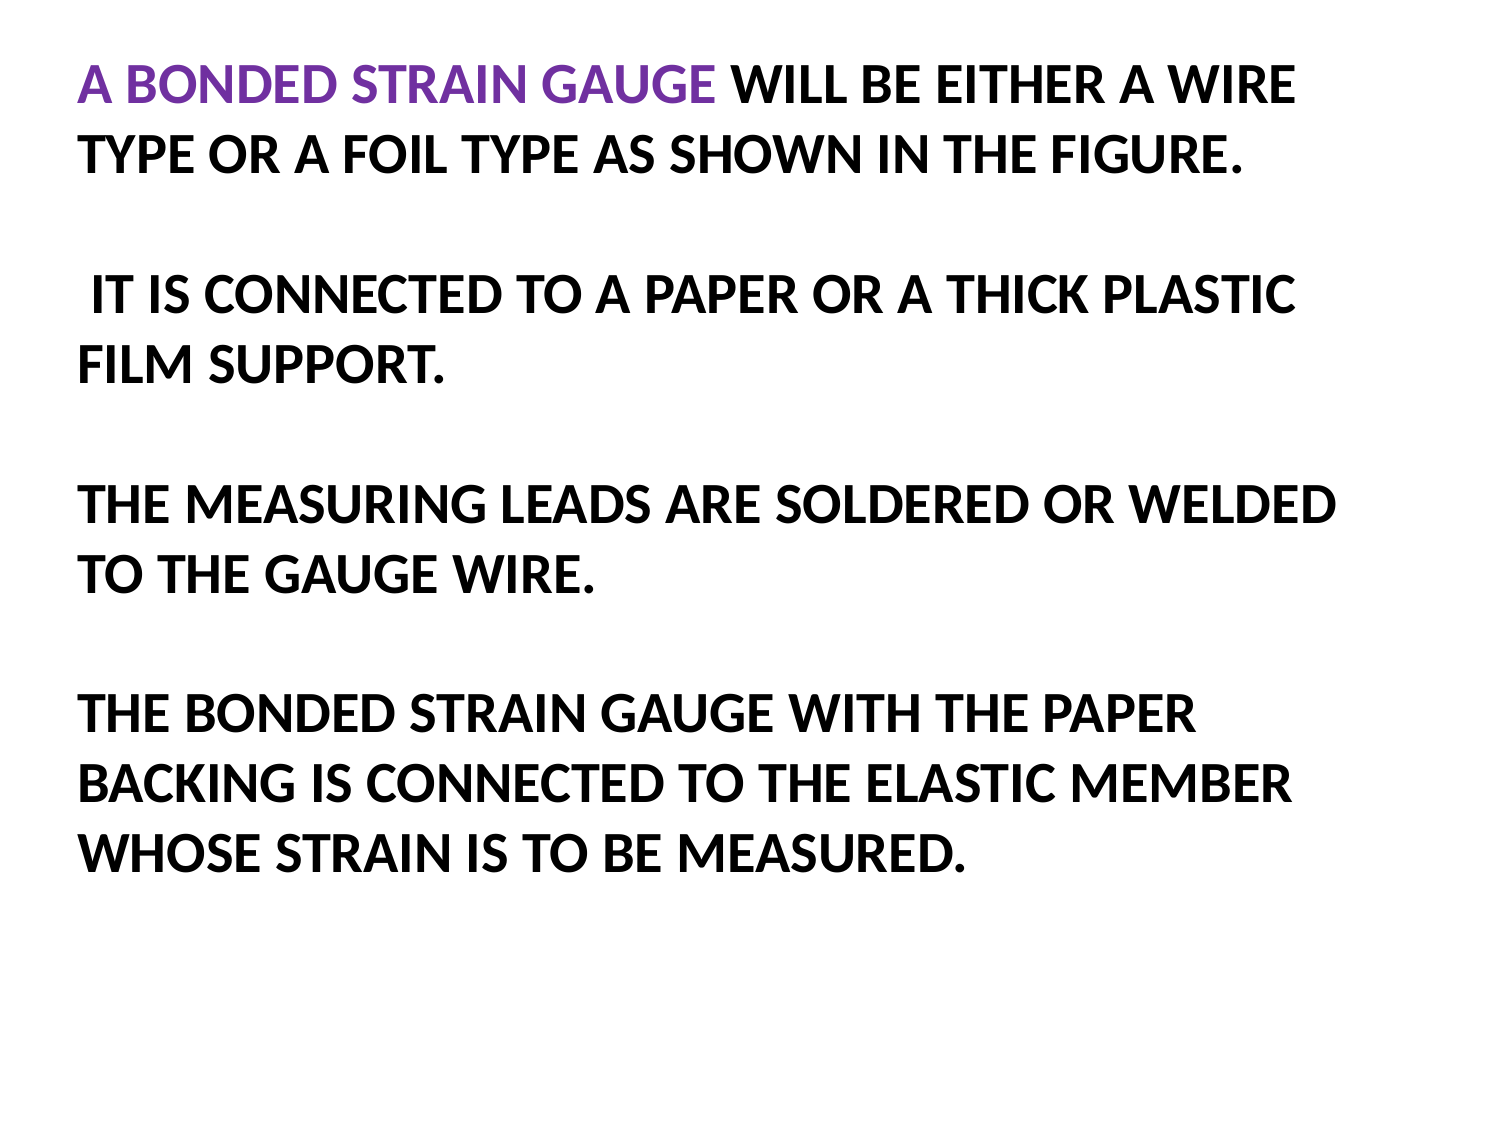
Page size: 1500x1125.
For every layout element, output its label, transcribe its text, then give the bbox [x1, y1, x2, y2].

text_box A BONDED STRAIN GAUGE WILL BE EITHER A WIRE TYPE OR A FOIL TYPE AS SHOWN IN THE FIGURE. IT IS CONNECTED TO A PAPER OR A THICK PLASTIC FILM SUPPORT. THE MEASURING LEADS ARE SOLDERED OR WELDED TO THE GAUGE WIRE. THE BONDED STRAIN GAUGE WITH THE PAPER BACKING IS CONNECTED TO THE ELASTIC MEMBER WHOSE STRAIN IS TO BE MEASURED. [62, 37, 1413, 937]
